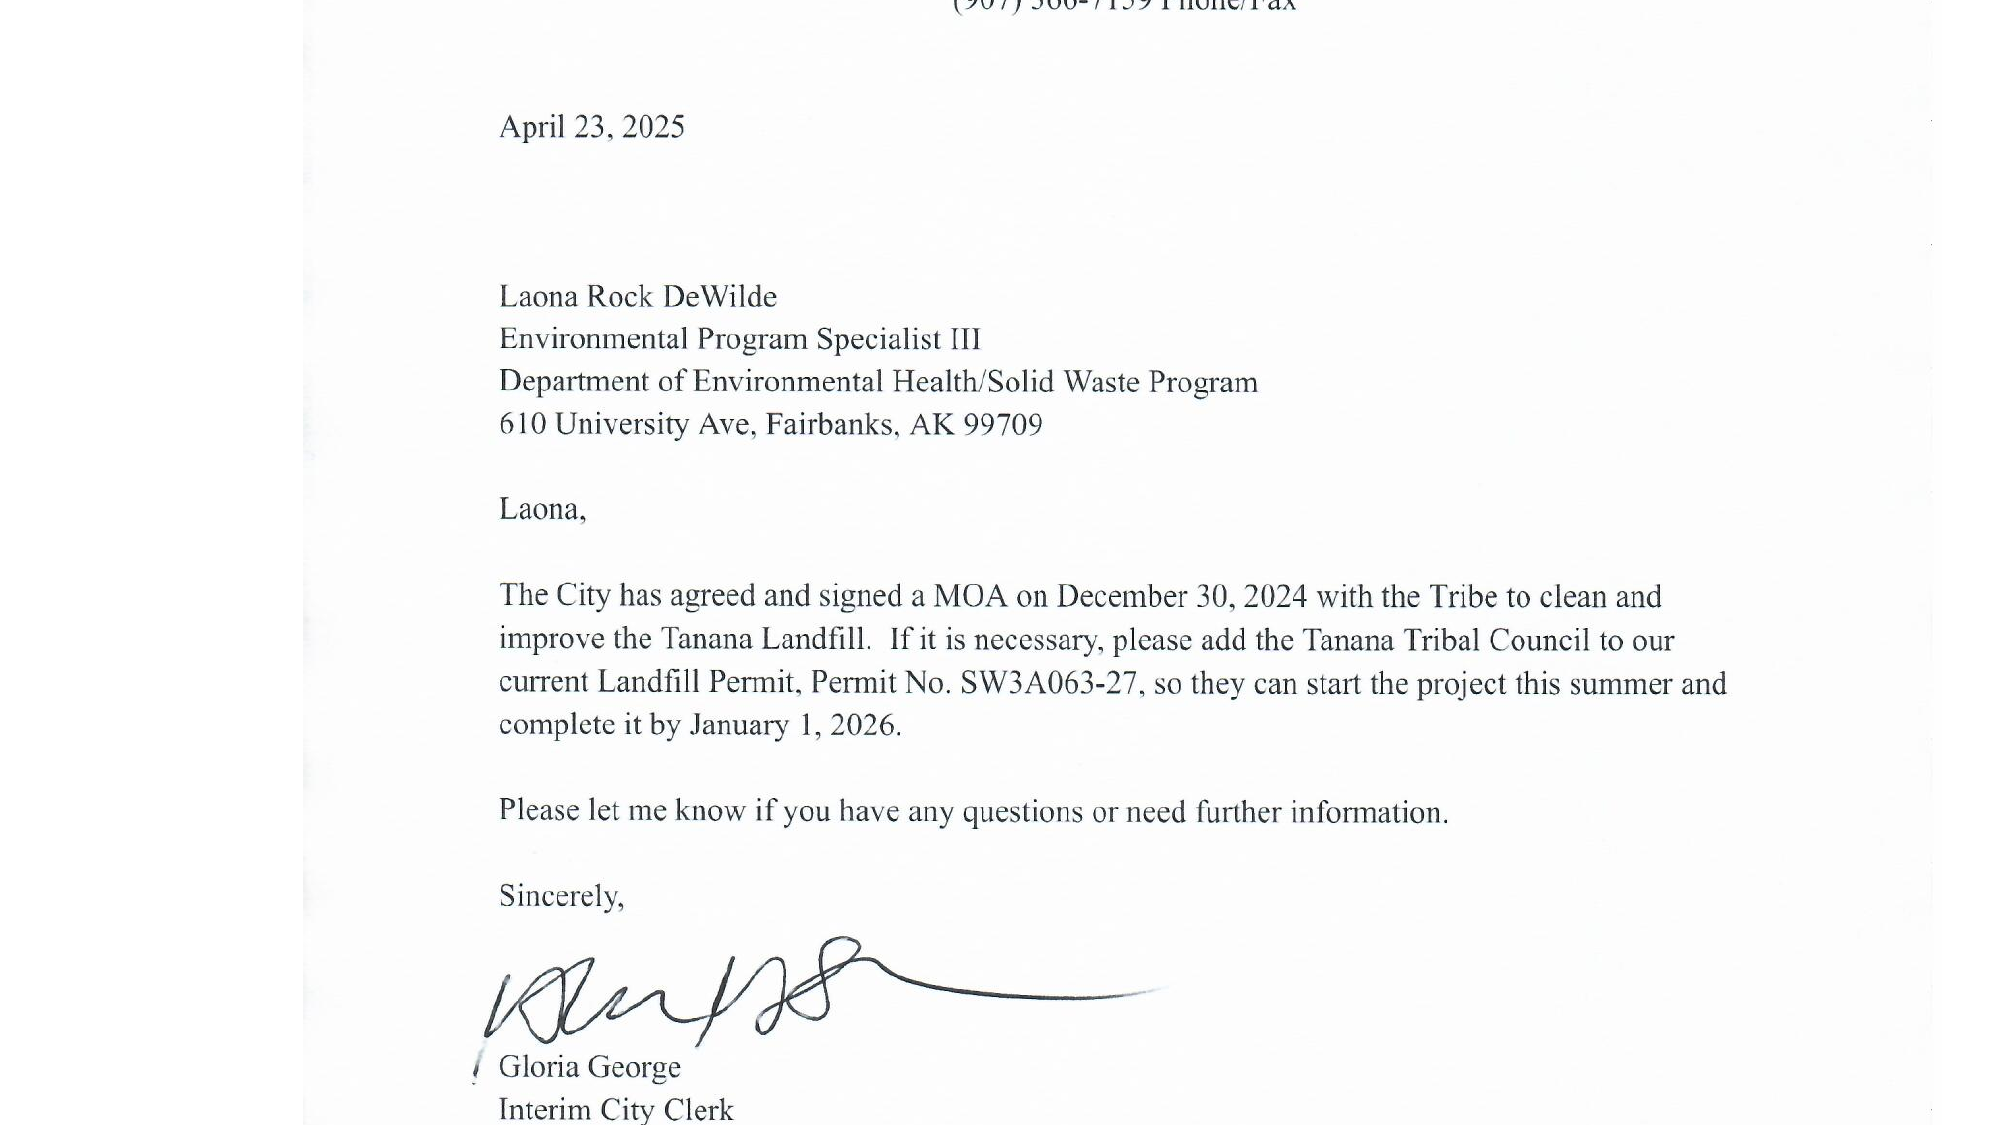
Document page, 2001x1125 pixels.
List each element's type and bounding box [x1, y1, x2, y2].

list [302, 0, 1945, 1125]
